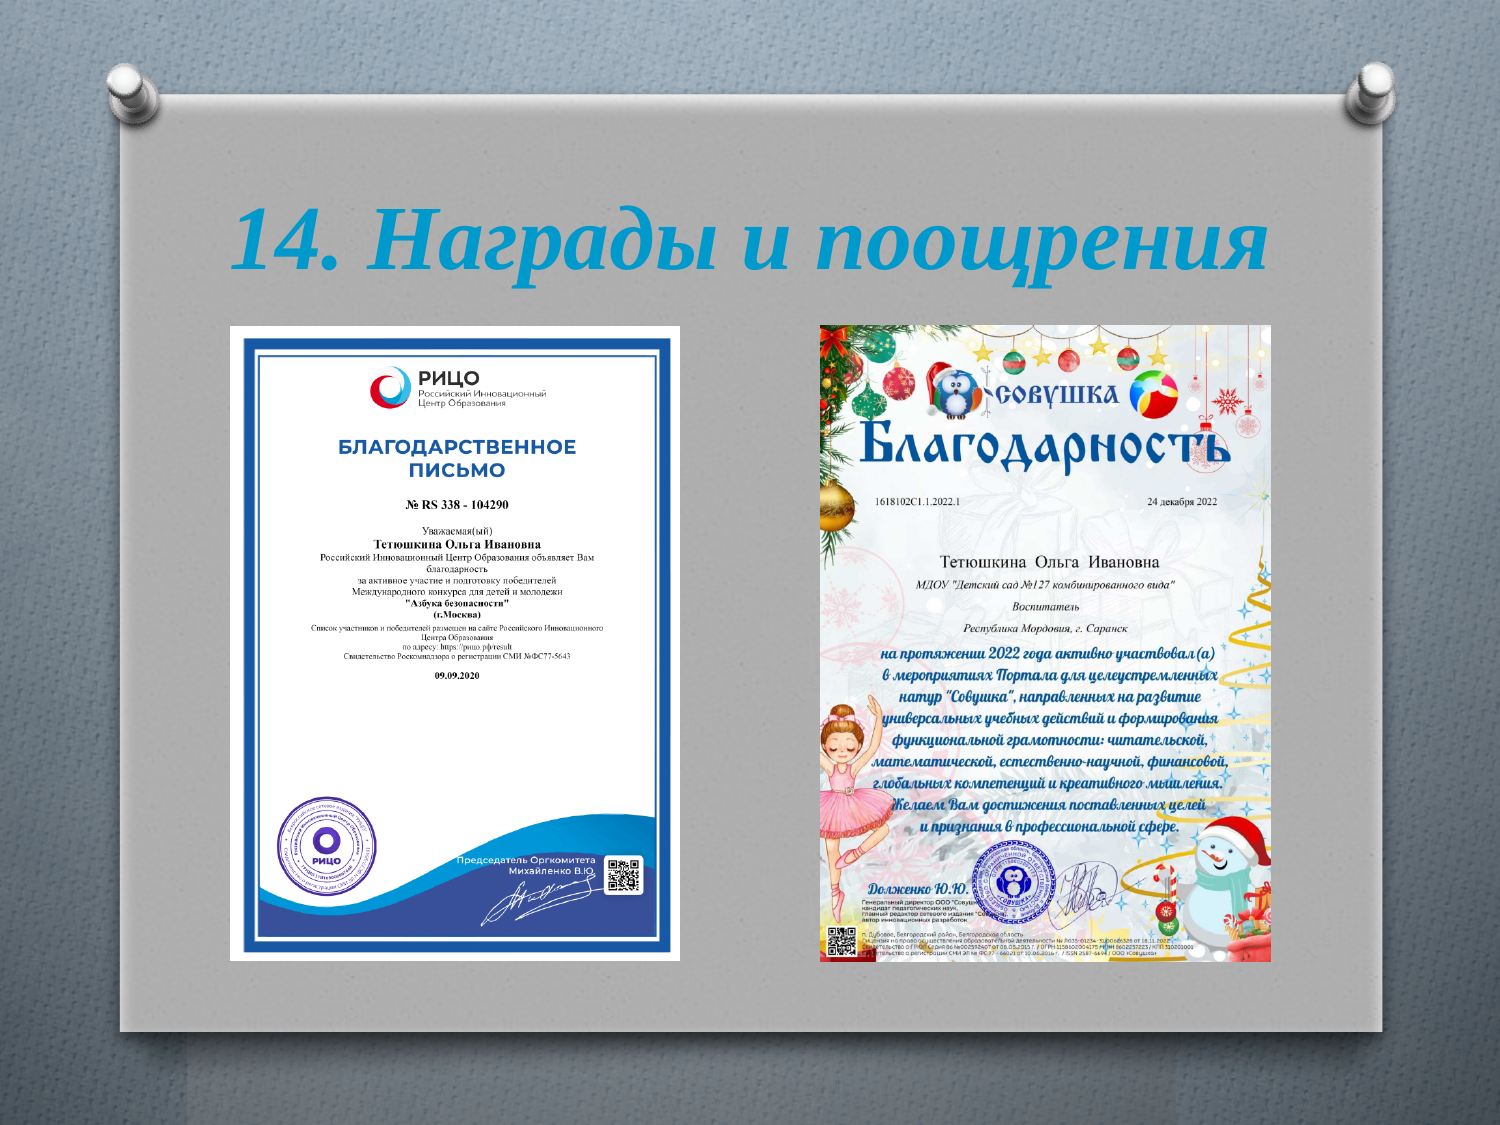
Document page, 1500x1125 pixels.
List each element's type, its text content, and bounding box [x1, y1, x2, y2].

picture [820, 325, 1272, 962]
picture [1317, 35, 1439, 156]
picture [75, 29, 198, 153]
title 14. Награды и поощрения [179, 134, 1323, 332]
picture [229, 326, 680, 962]
